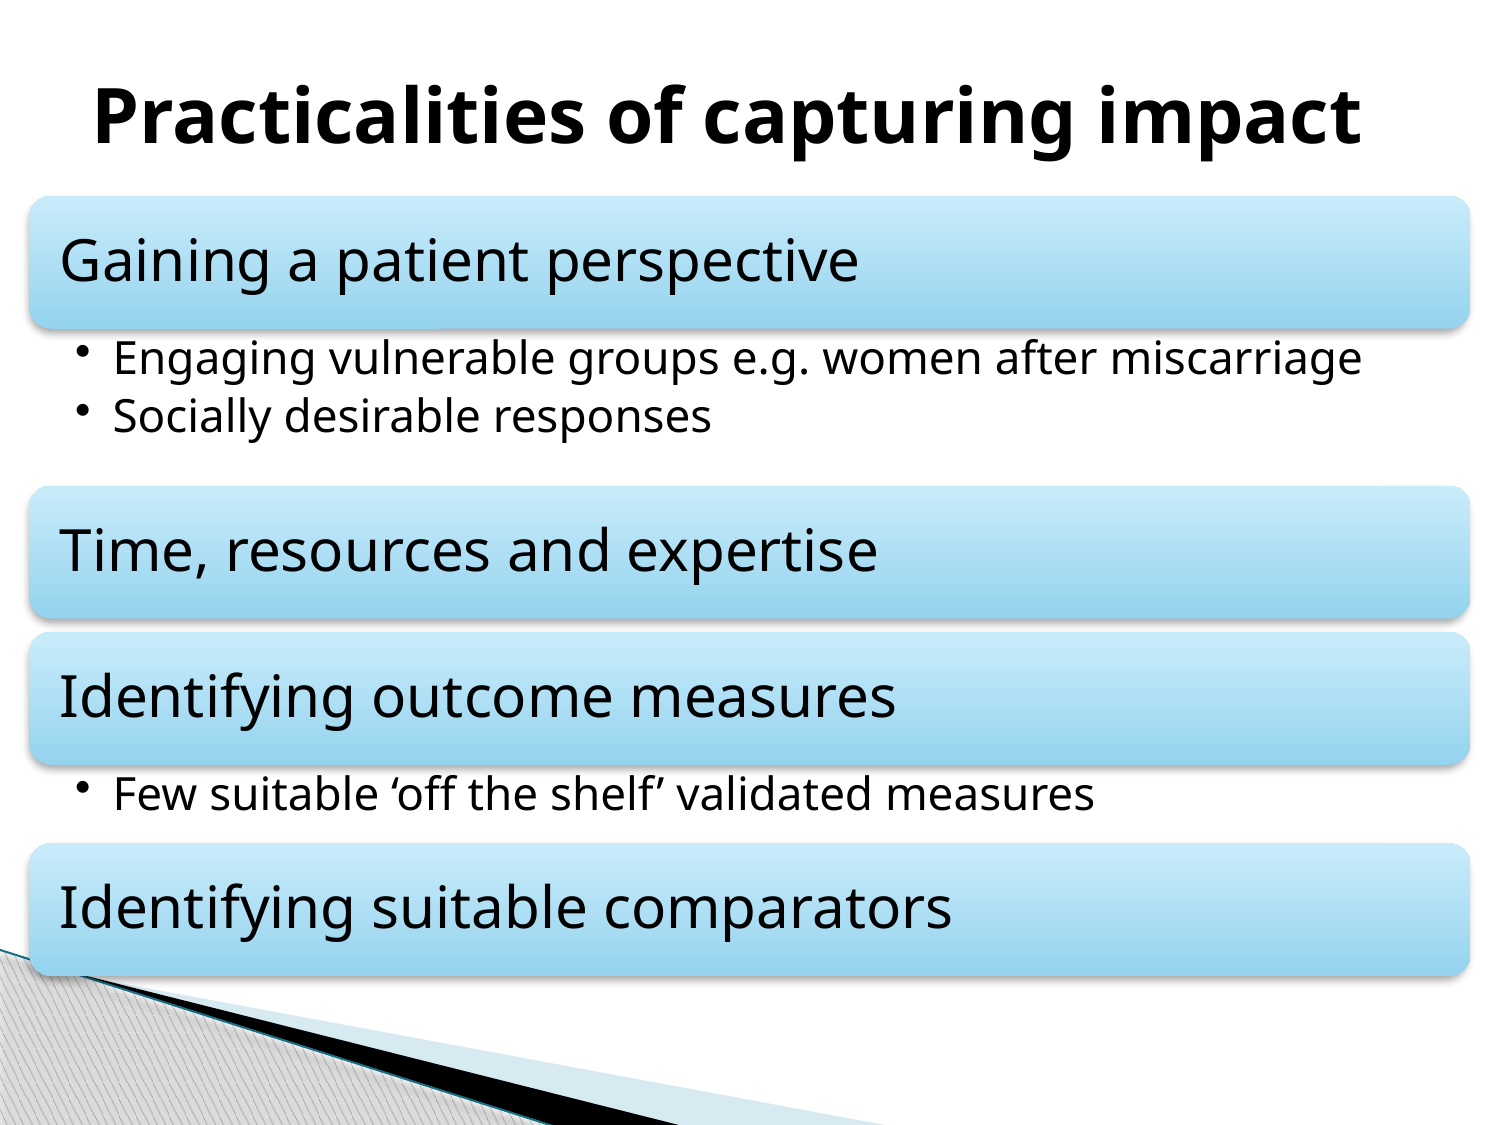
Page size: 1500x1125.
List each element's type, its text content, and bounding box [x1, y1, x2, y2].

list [29, 172, 1471, 1000]
title Practicalities of capturing impact [76, 19, 1427, 172]
